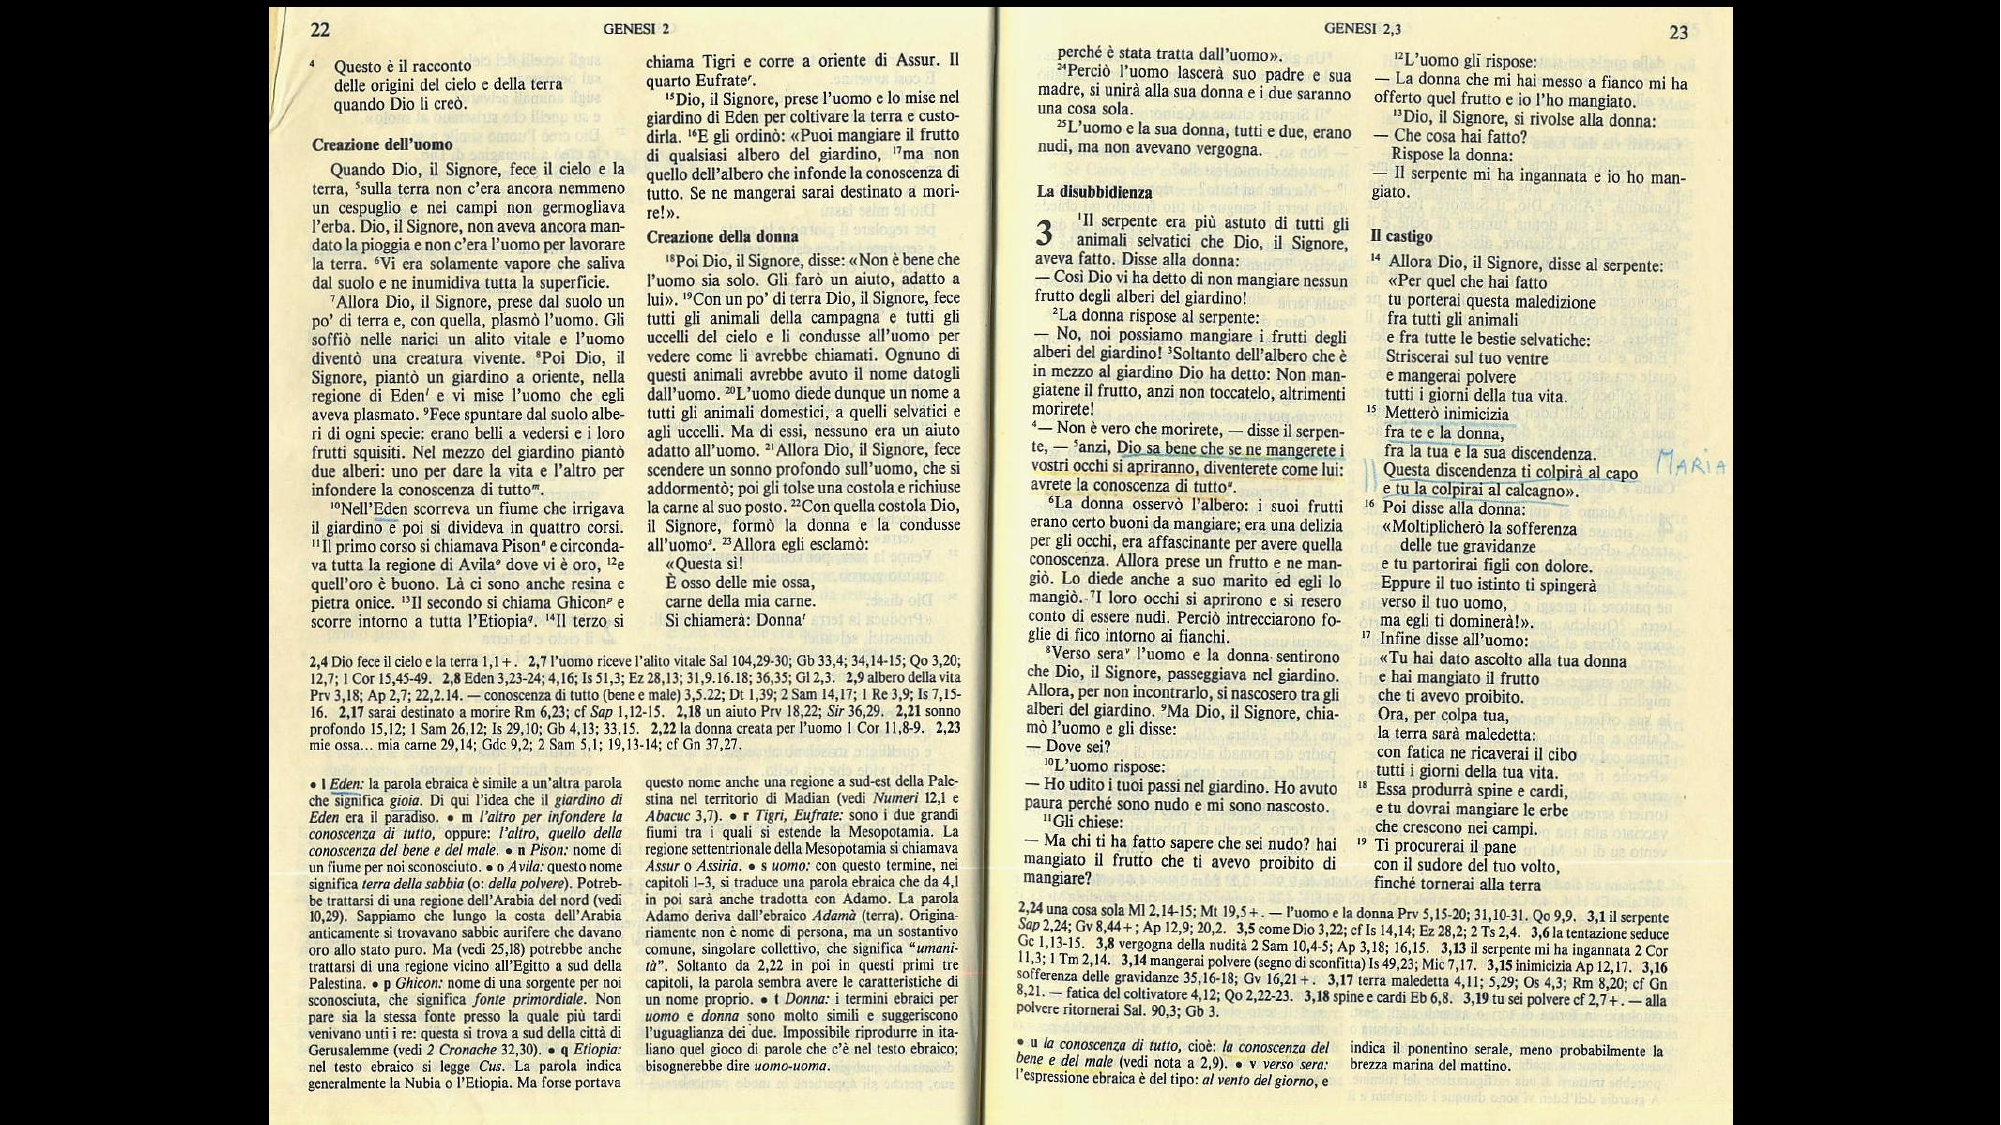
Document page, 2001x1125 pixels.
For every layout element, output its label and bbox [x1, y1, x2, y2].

picture [269, 7, 1733, 1125]
